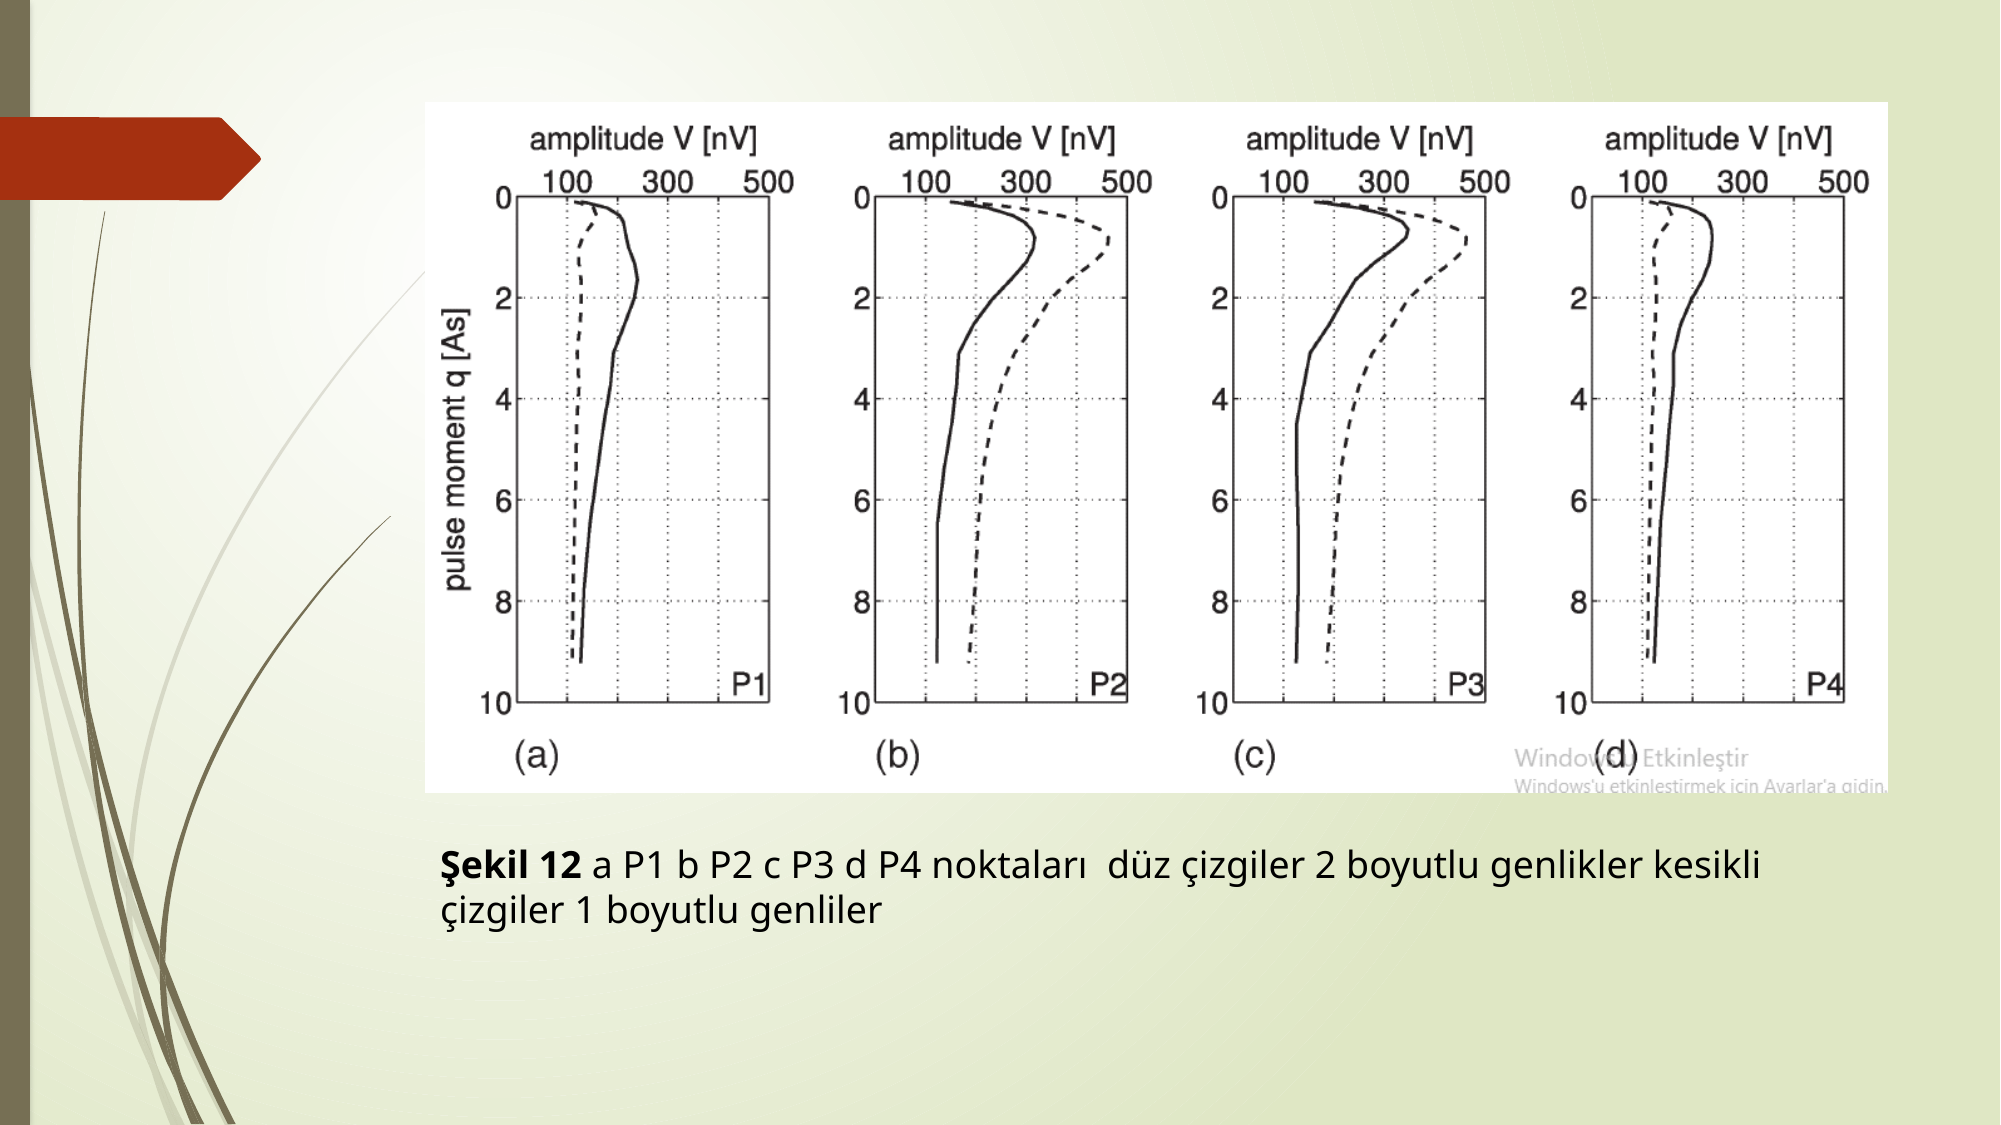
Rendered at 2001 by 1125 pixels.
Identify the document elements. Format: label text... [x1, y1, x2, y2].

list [425, 102, 1888, 793]
text_box Şekil 12 a P1 b P2 c P3 d P4 noktaları düz çizgiler 2 boyutlu genlikler kesikli çizgiler 1 boyutlu genliler [425, 834, 1888, 939]
